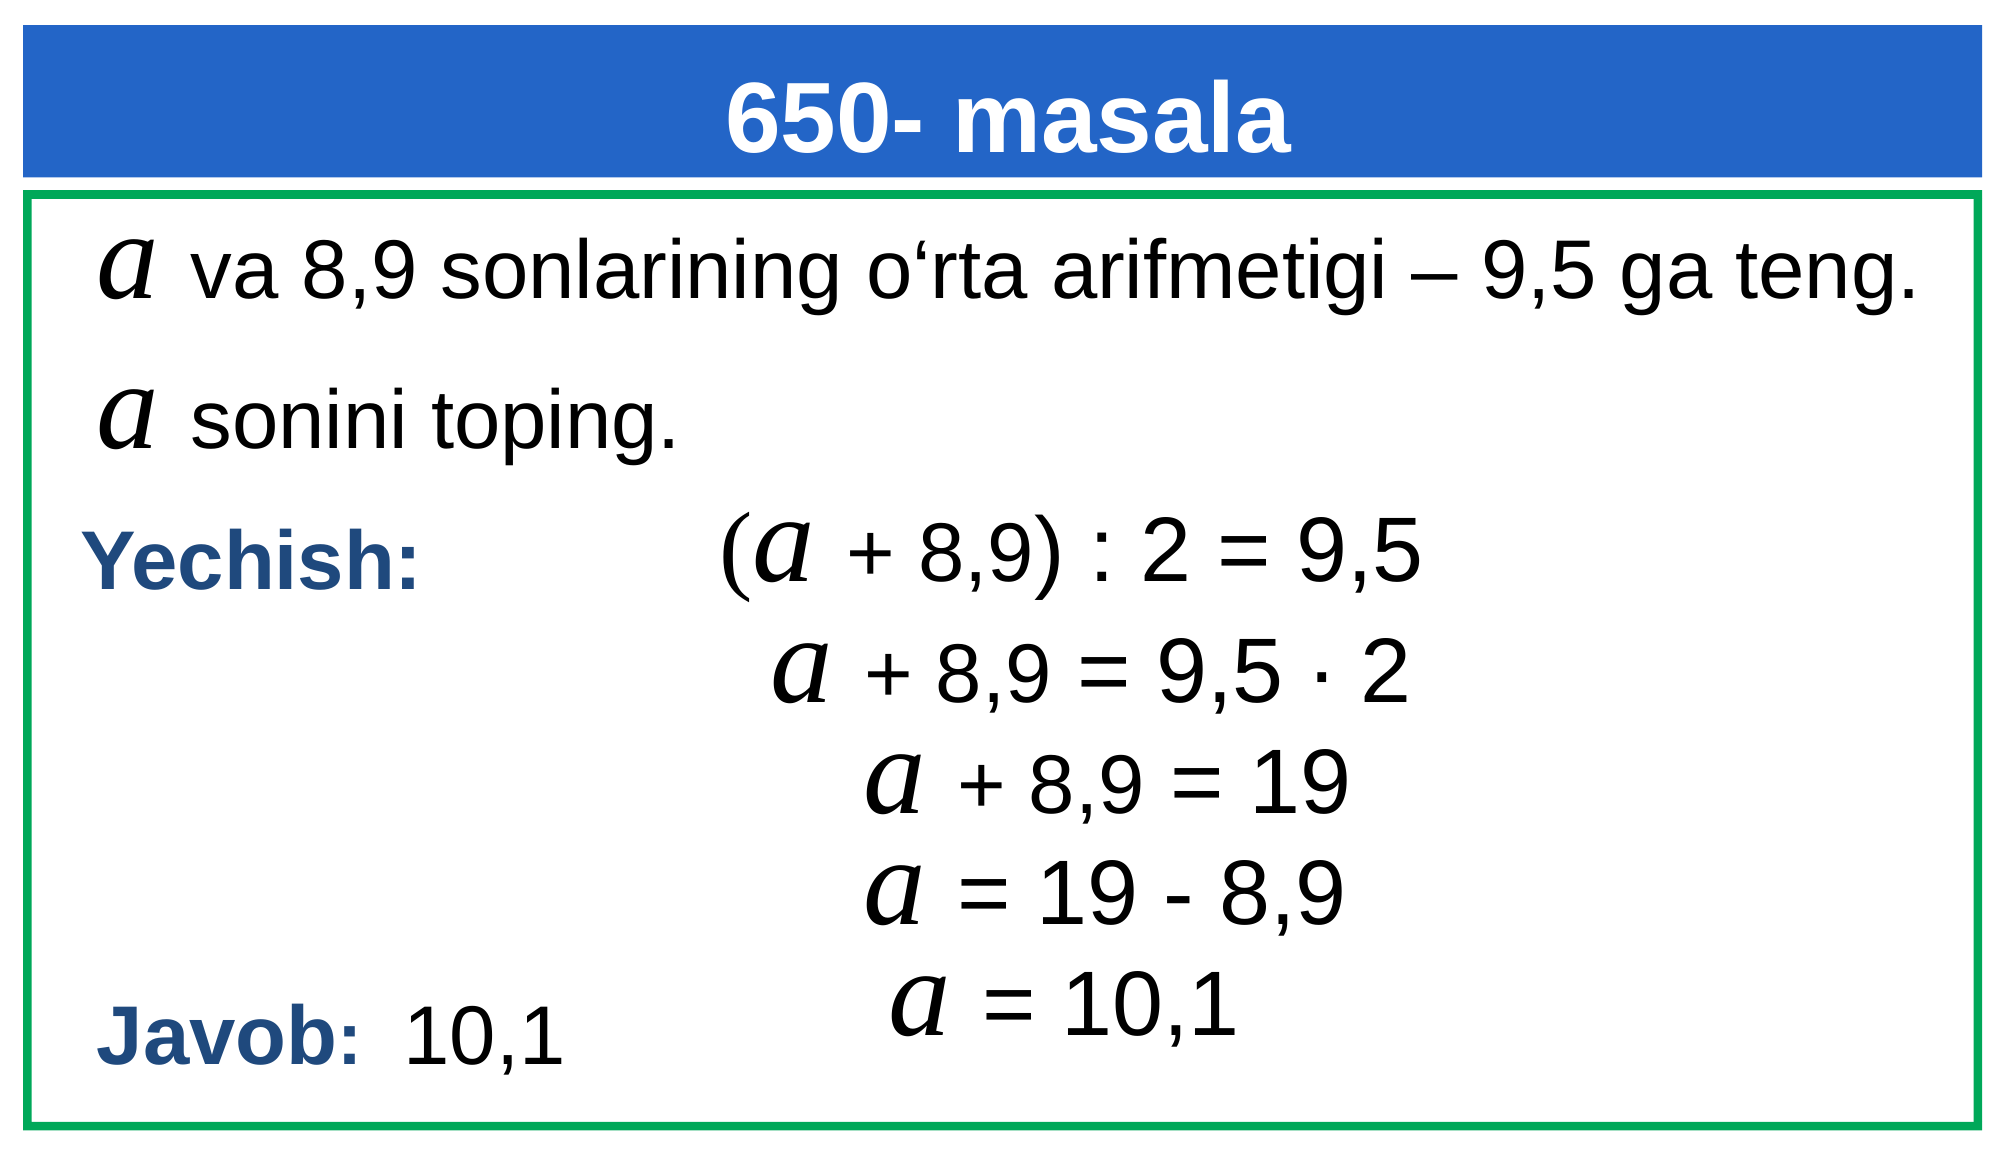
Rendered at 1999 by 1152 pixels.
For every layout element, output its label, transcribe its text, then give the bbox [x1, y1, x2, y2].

text_box (a + 8,9) : 2 = 9,5 [704, 482, 1597, 614]
text_box a + 8,9 = 9,5 ∙ 2 [755, 569, 1648, 735]
text_box Javob: 10,1 [82, 923, 713, 1089]
text_box Yechish: [65, 449, 462, 614]
text_box 650- masala [710, 45, 1307, 166]
text_box a + 8,9 = 19 [848, 681, 1523, 791]
text_box a = 19 - 8,9 [848, 791, 1523, 957]
text_box a = 10,1 [873, 903, 1548, 1068]
text_box a va 8,9 sonlarining o‘rta arifmetigi – 9,5 ga teng. a sonini toping. [82, 166, 1969, 482]
